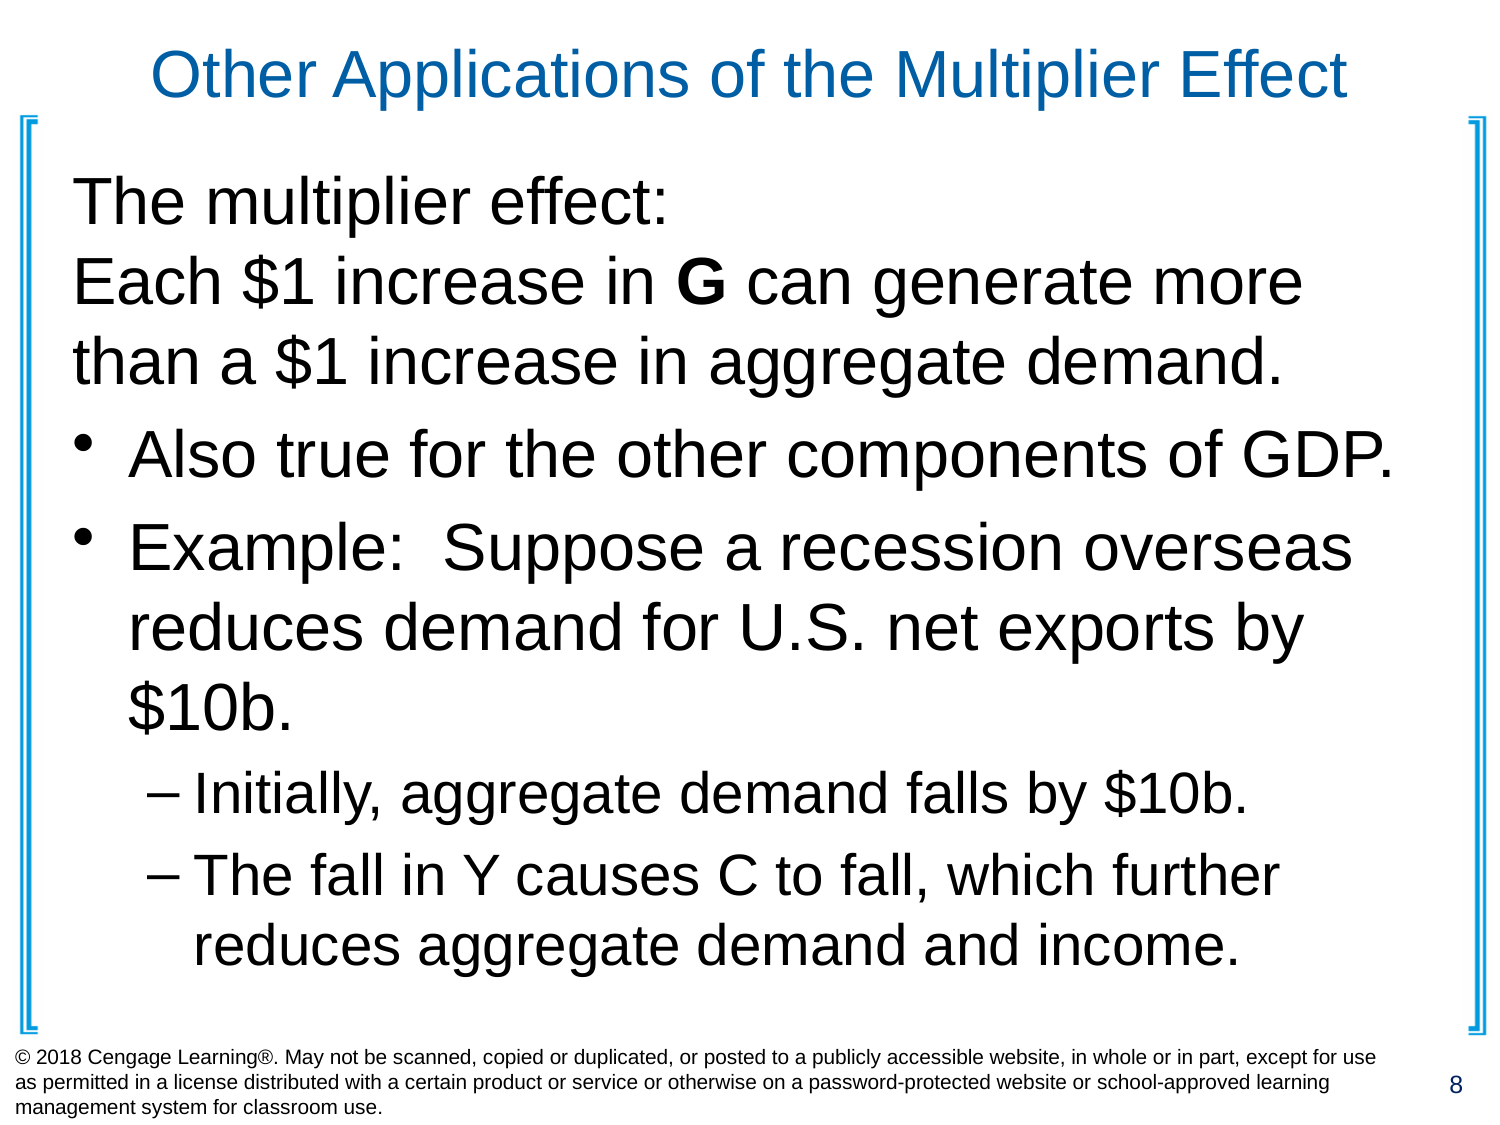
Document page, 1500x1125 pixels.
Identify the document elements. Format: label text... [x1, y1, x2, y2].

slide_number 8 [1412, 1060, 1500, 1125]
picture [1463, 113, 1493, 1037]
picture [13, 113, 43, 1037]
footer © 2018 Cengage Learning®. May not be scanned, copied or duplicated, or posted to a publicly accessible website, in whole or in part, except for use as permitted in a license distributed with a certain product or service or otherwise on a password-protected website or school-approved learning management system for classroom use. [0, 1037, 1412, 1125]
list The multiplier effect: Each $1 increase in G can generate more than a $1 increase in aggregate demand. Also true for the other components of GDP. Example: Suppose a recession overseas reduces demand for U.S. net exports by $10b. Initially, aggregate demand falls by $10b. The fall in Y causes C to fall, which further reduces aggregate demand and income. [56, 149, 1455, 1058]
title Other Applications of the Multiplier Effect [109, 16, 1391, 125]
